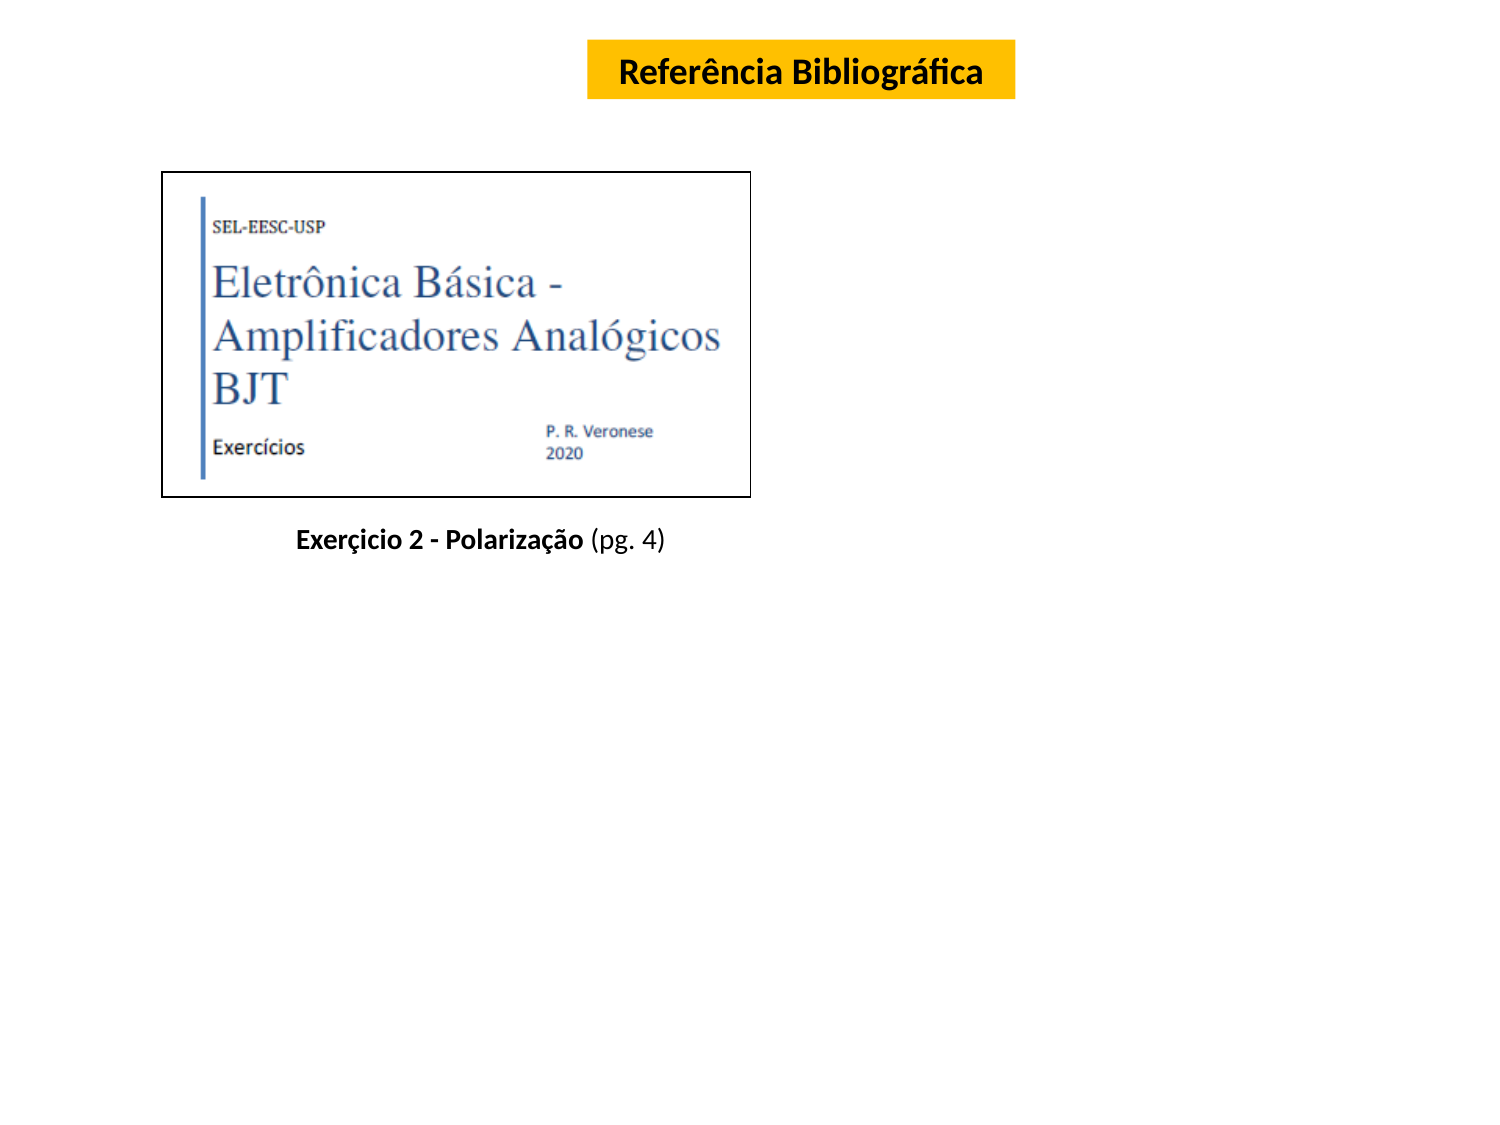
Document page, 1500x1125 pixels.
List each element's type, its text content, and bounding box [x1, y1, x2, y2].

text_box Referência Bibliográfica [587, 39, 1016, 100]
text_box Exerçicio 2 - Polarização (pg. 4) [262, 513, 700, 563]
picture [162, 172, 751, 497]
